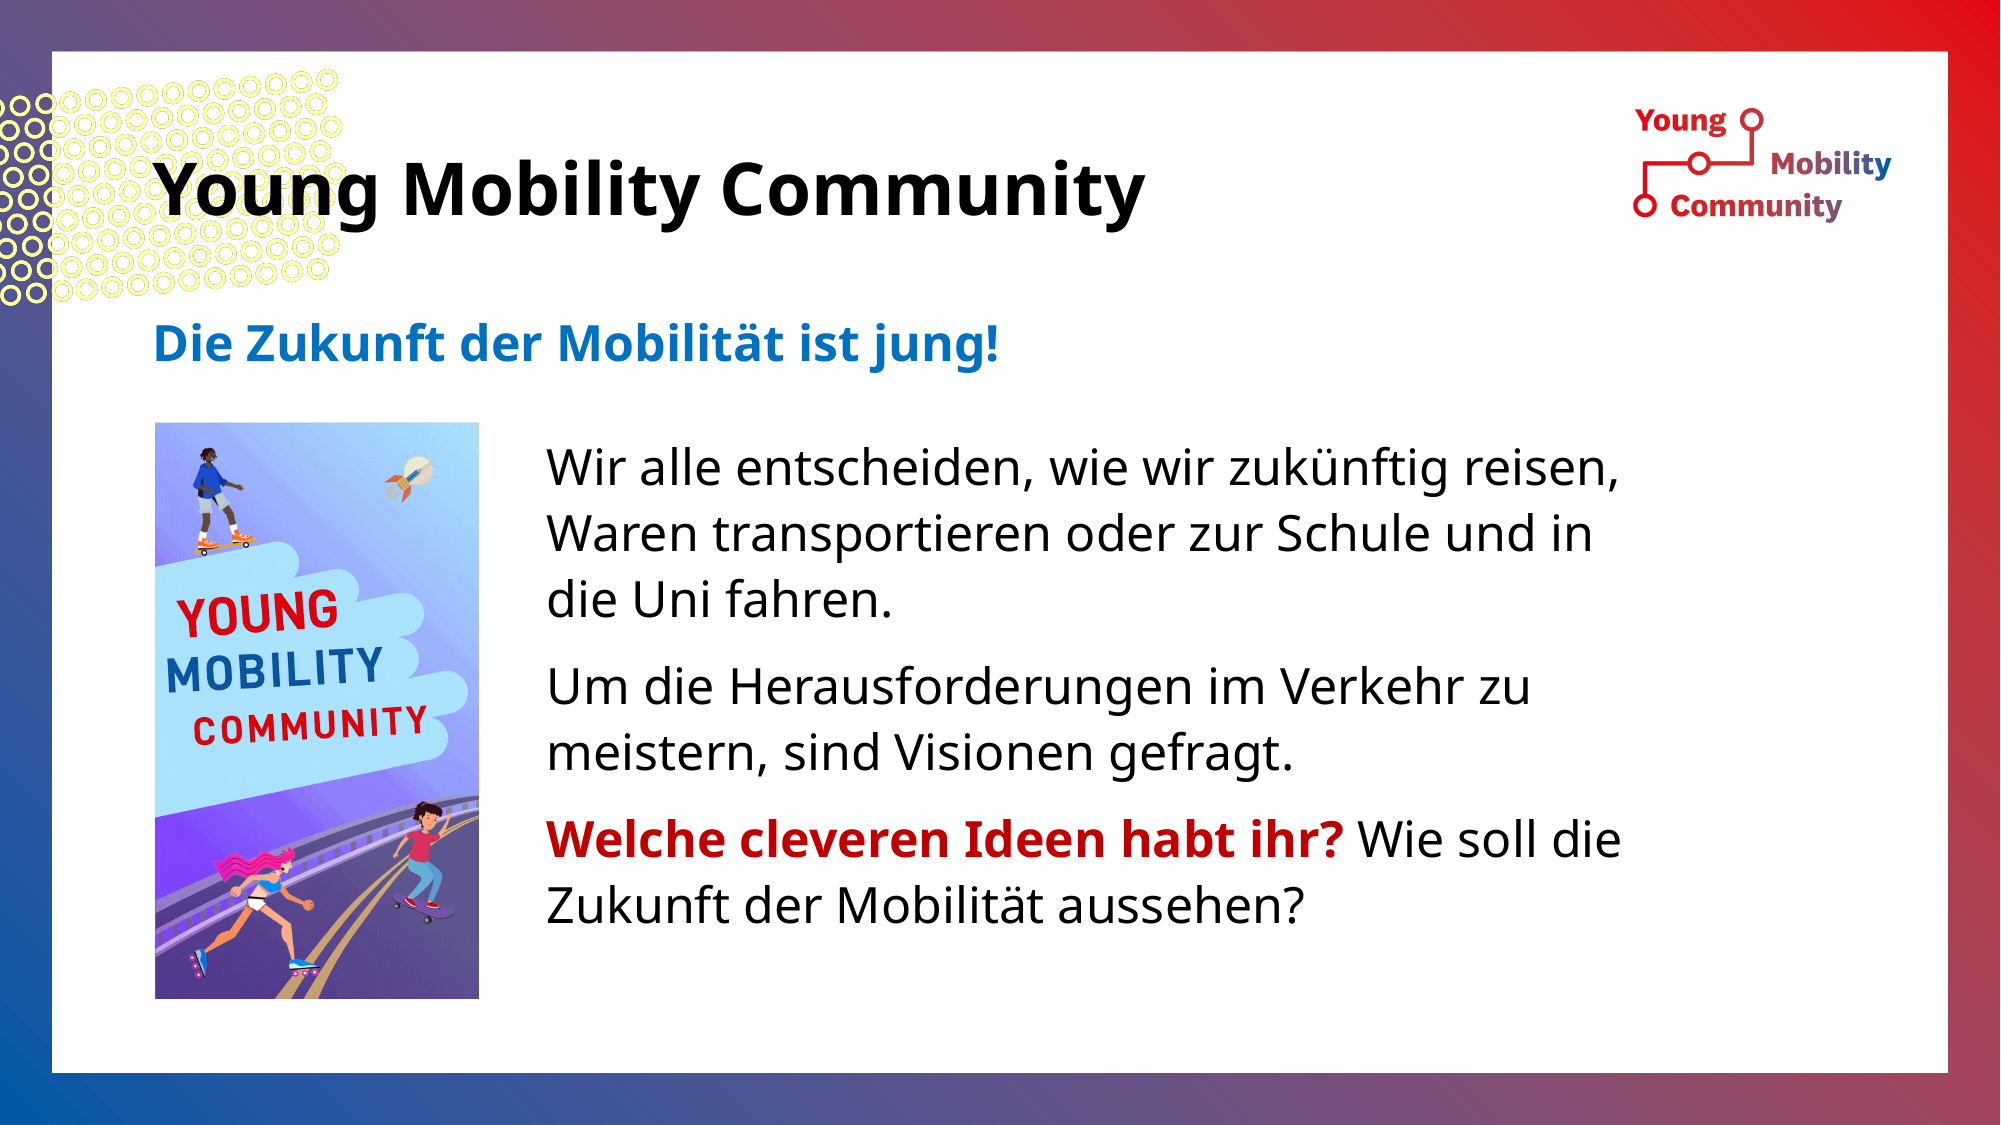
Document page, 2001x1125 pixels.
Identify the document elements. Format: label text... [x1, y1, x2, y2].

text_box Wir alle entscheiden, wie wir zukünftig reisen, Waren transportieren oder zur Schule und in die Uni fahren. Um die Herausforderungen im Verkehr zu meistern, sind Visionen gefragt. Welche cleveren Ideen habt ihr? Wie soll die Zukunft der Mobilität aussehen? [532, 422, 1645, 941]
list Die Zukunft der Mobilität ist jung! [137, 298, 1554, 405]
title Young Mobility Community [137, 148, 1516, 236]
picture [0, 0, 2000, 1125]
